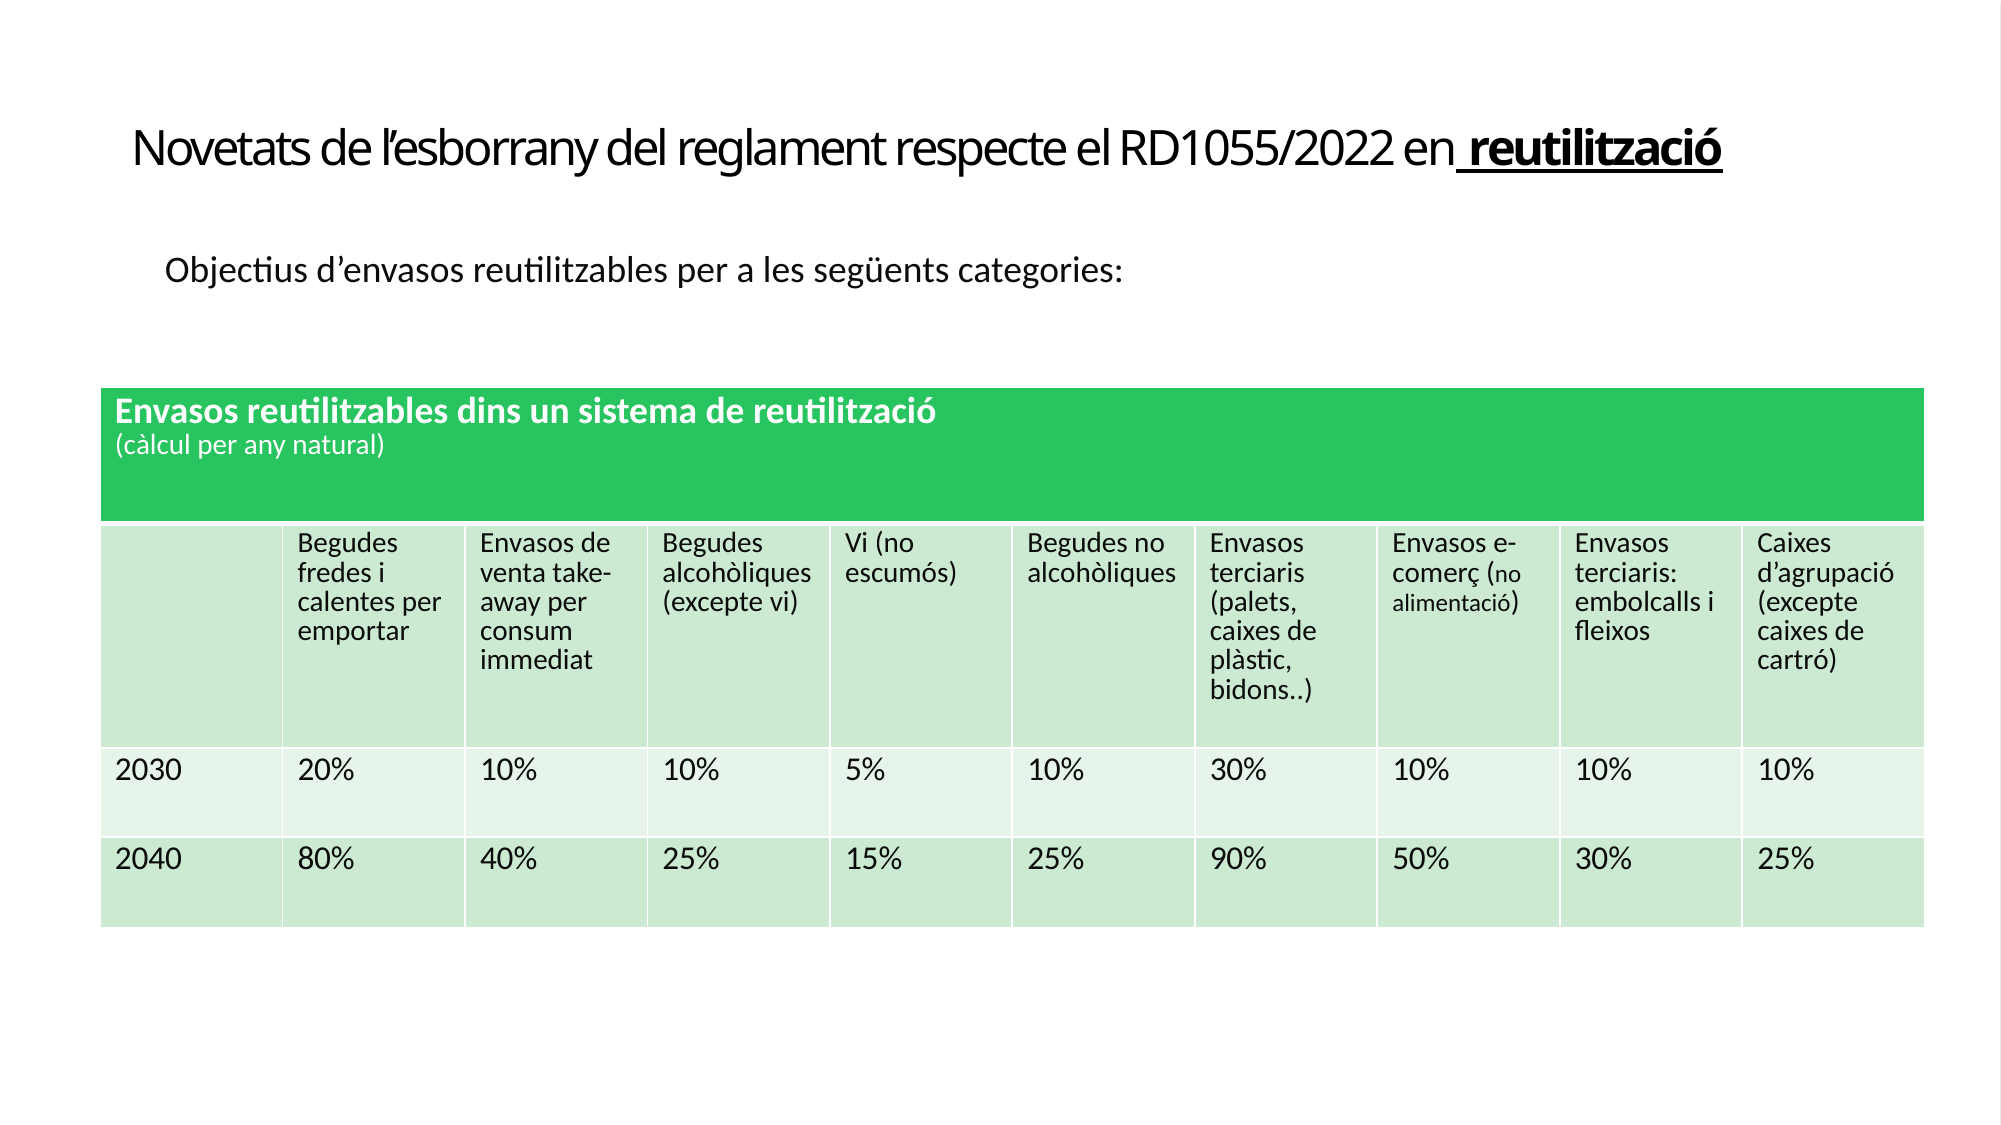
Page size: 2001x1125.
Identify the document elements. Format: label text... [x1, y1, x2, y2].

table_cell Begudes no alcohòliques [1013, 526, 1194, 747]
table_cell 10% [1013, 749, 1194, 836]
table_cell 10% [648, 749, 829, 836]
table_cell 30% [1561, 838, 1741, 927]
table_cell 10% [466, 749, 647, 836]
table_cell Envasos terciaris (palets, caixes de plàstic, bidons..) [1196, 526, 1376, 747]
table_cell Caixes d’agrupació (excepte caixes de cartró) [1743, 526, 1924, 747]
table_cell 5% [831, 749, 1011, 836]
table_cell Envasos terciaris: embolcalls i fleixos [1561, 526, 1741, 747]
table_cell Vi (no escumós) [831, 526, 1011, 747]
table_cell [101, 526, 282, 747]
table_cell 30% [1196, 749, 1376, 836]
table_cell 10% [1743, 749, 1924, 836]
table_cell Begudes fredes i calentes per emportar [283, 526, 464, 747]
table_cell 2030 [101, 749, 282, 836]
table_cell 10% [1378, 749, 1559, 836]
table_cell 15% [831, 838, 1011, 927]
table_cell Begudes alcohòliques (excepte vi) [648, 526, 829, 747]
text_box Objectius d’envasos reutilitzables per a les següents categories: [149, 237, 1513, 298]
title Novetats de l’esborrany del reglament respecte el RD1055/2022 en reutilització [116, 83, 1784, 271]
table_cell 40% [466, 838, 647, 927]
table_cell Envasos e-comerç (no alimentació) [1378, 526, 1559, 747]
table_cell 25% [1743, 838, 1924, 927]
table_cell 25% [648, 838, 829, 927]
table_cell 80% [283, 838, 464, 927]
table_cell 2040 [101, 838, 282, 927]
table_cell 10% [1561, 749, 1741, 836]
table_cell 20% [283, 749, 464, 836]
table_cell 50% [1378, 838, 1559, 927]
table_cell Envasos de venta take-away per consum immediat [466, 526, 647, 747]
table_cell 90% [1196, 838, 1376, 927]
table_cell 25% [1013, 838, 1194, 927]
table_header Envasos reutilitzables dins un sistema de reutilització (càlcul per any natural) [101, 388, 1924, 521]
